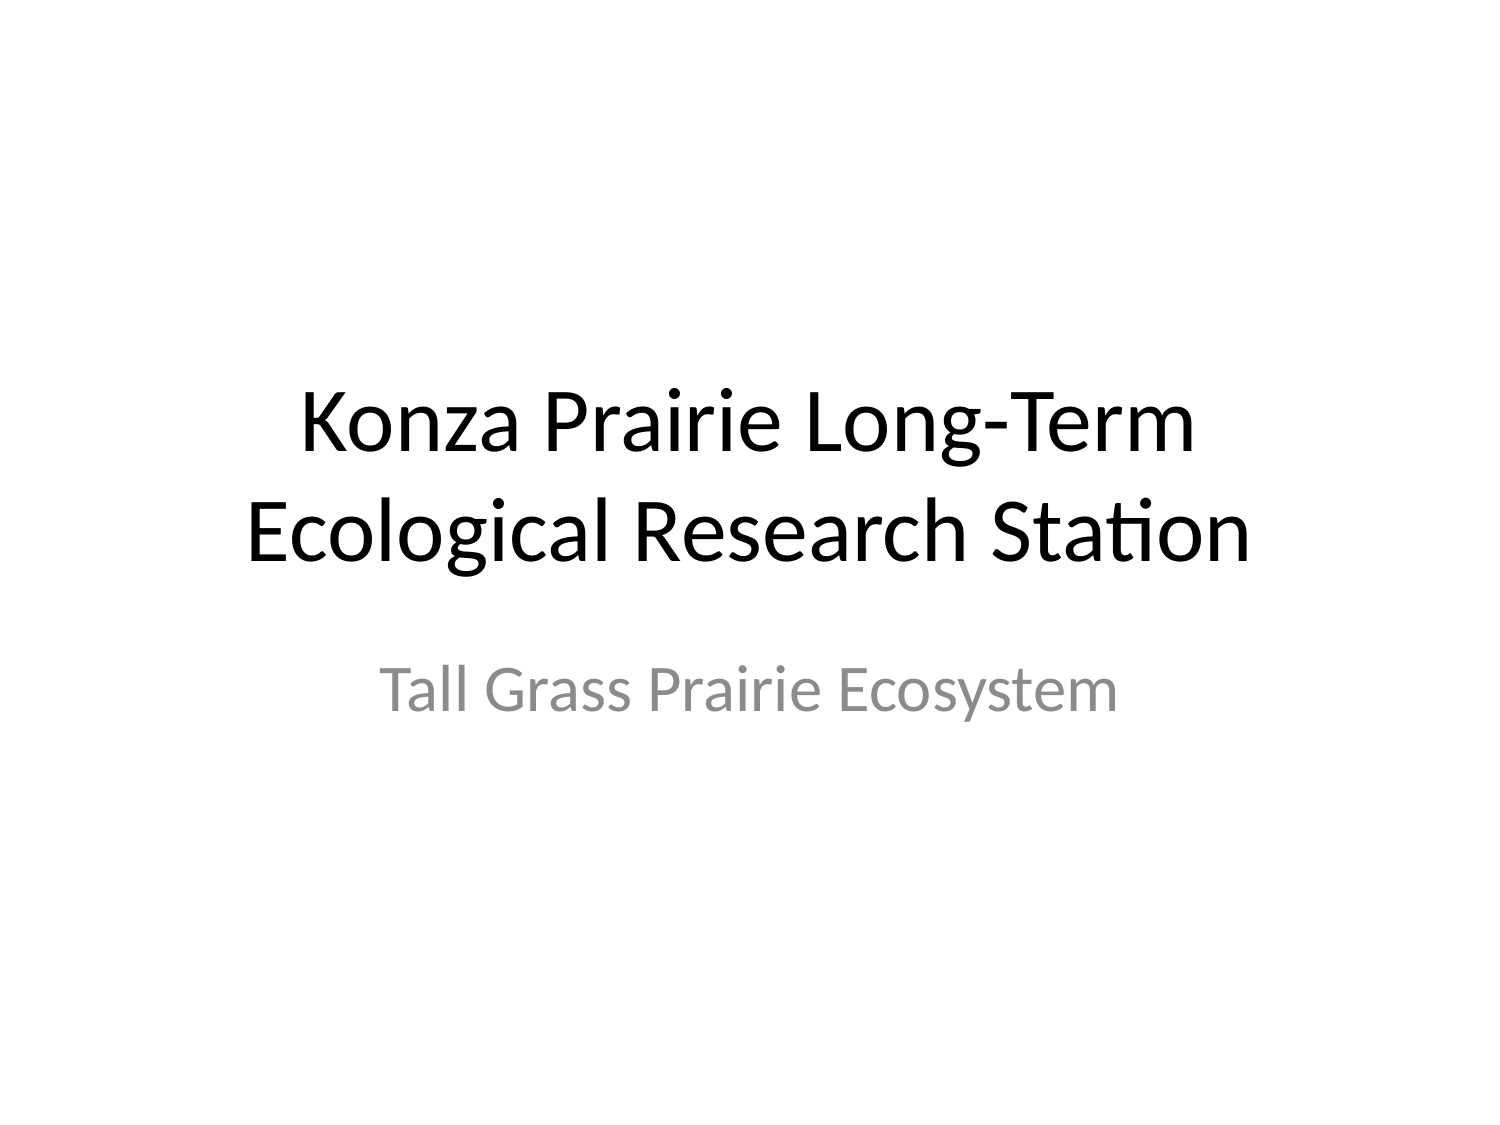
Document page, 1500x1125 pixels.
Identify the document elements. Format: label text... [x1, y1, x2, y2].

title Konza Prairie Long-Term Ecological Research Station [112, 349, 1388, 591]
subtitle Tall Grass Prairie Ecosystem [225, 637, 1275, 925]
